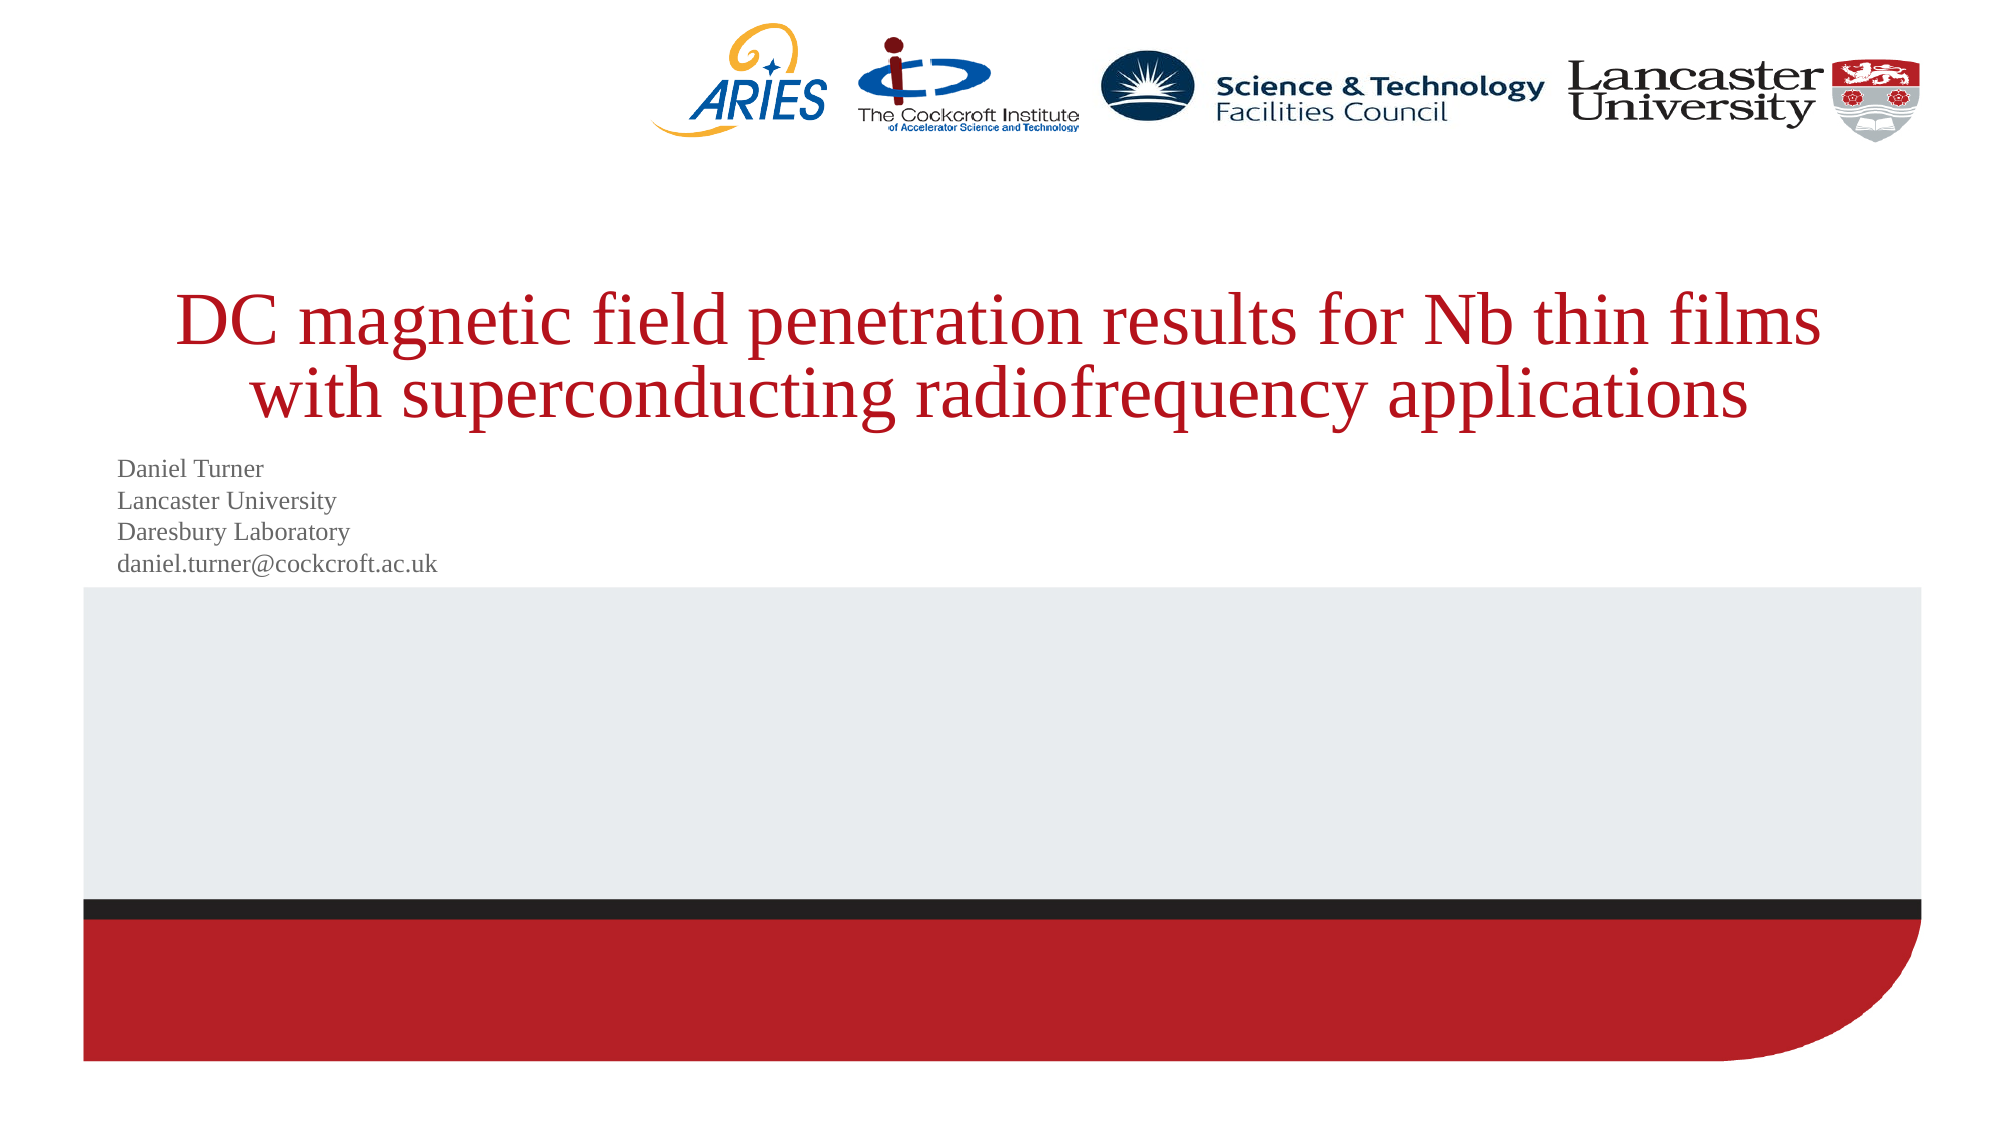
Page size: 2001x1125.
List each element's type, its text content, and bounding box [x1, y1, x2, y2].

picture [0, 0, 2000, 1125]
title DC magnetic field penetration results for Nb thin films with superconducting radiofrequency applications [102, 278, 1898, 421]
subtitle Daniel Turner Lancaster University Daresbury Laboratory daniel.turner@cockcroft.ac.uk [102, 444, 1898, 587]
